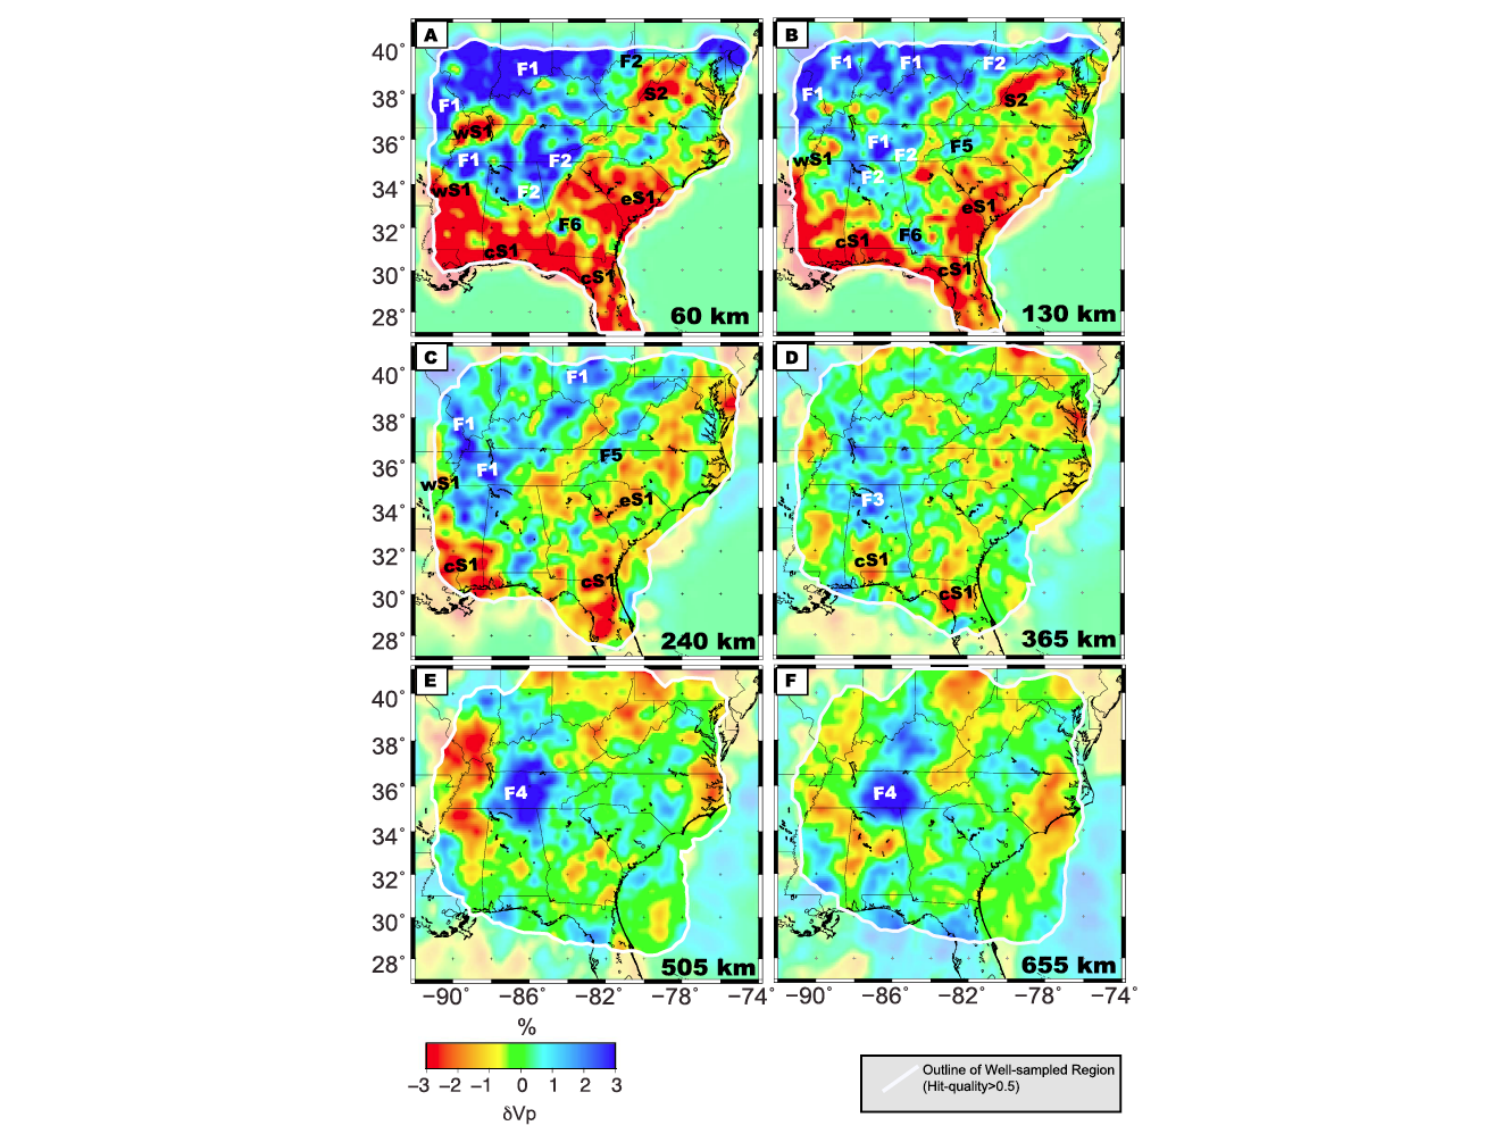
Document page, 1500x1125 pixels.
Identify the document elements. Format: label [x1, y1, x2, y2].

picture [358, 0, 1142, 1125]
